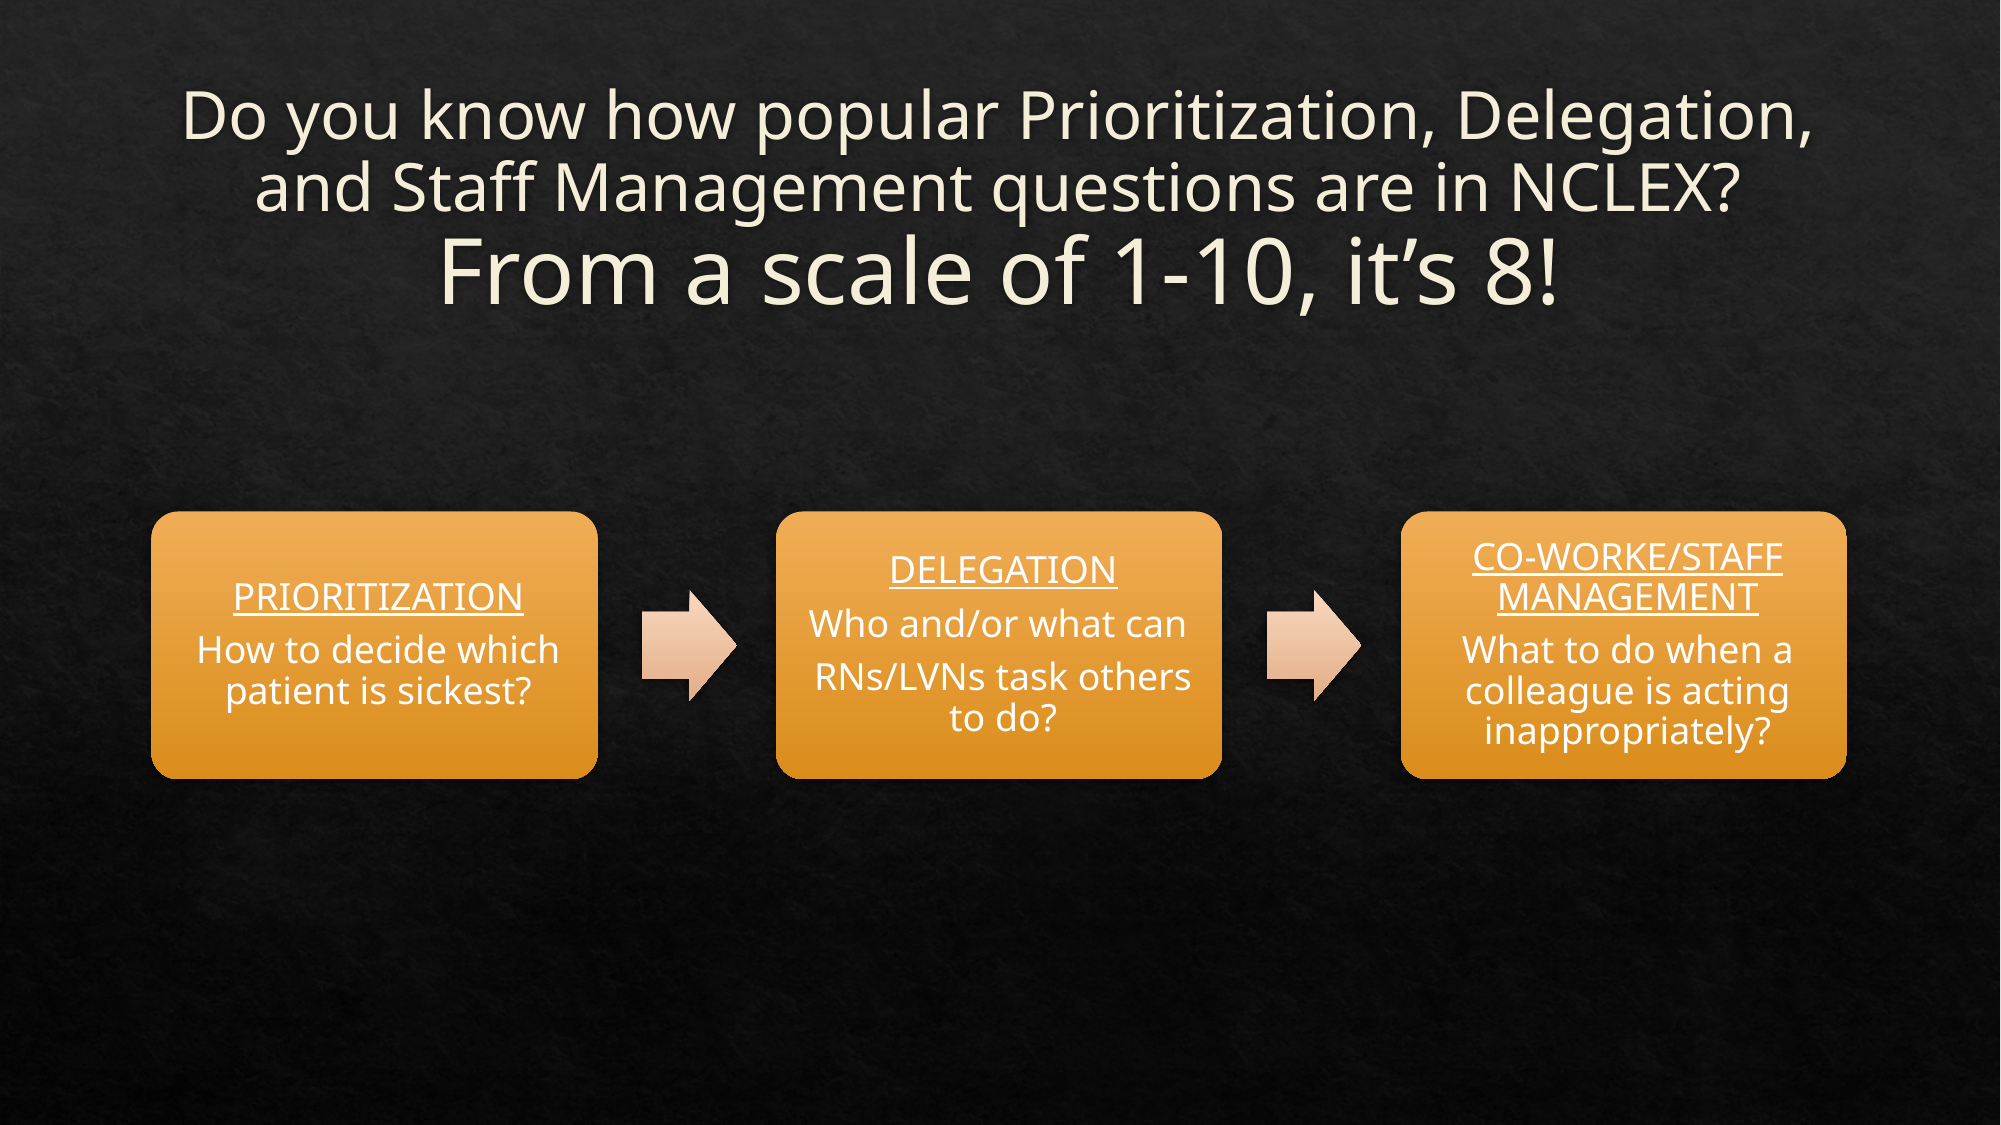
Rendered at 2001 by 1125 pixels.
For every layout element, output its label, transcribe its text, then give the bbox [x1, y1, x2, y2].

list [149, 340, 1849, 951]
title Do you know how popular Prioritization, Delegation, and Staff Management questions are in NCLEX? From a scale of 1-10, it’s 8! [149, 99, 1849, 307]
